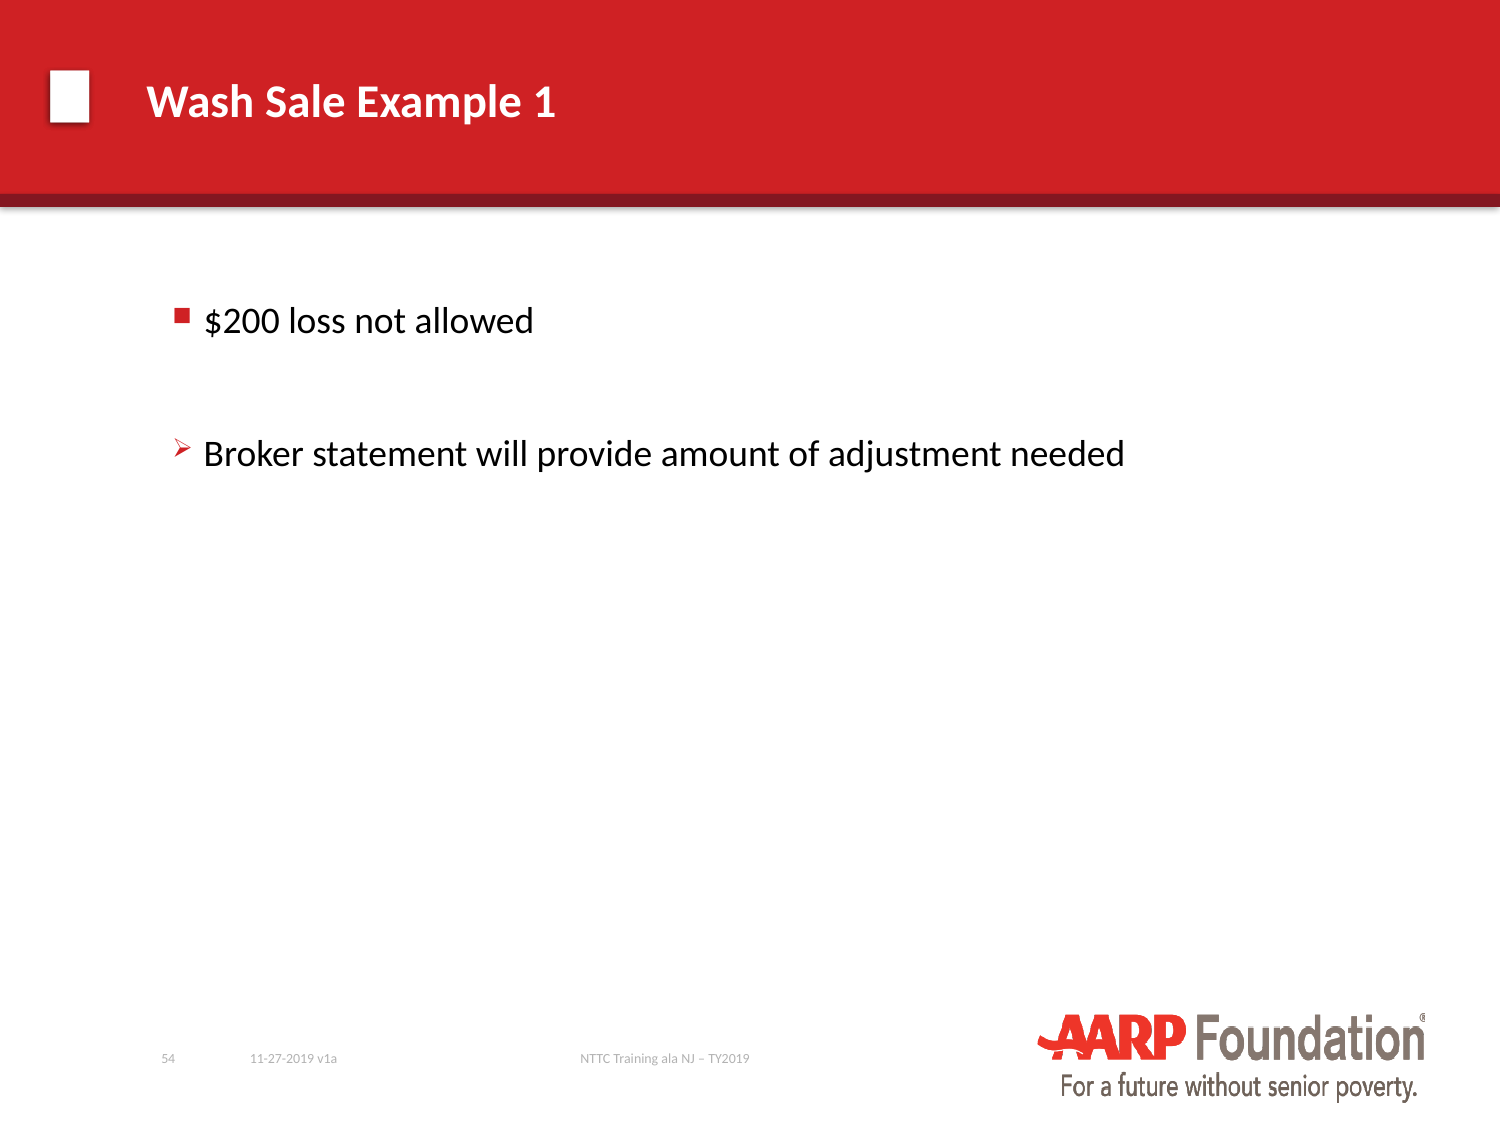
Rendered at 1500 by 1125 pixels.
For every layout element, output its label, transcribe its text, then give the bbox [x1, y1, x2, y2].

slide_number 54 [75, 1027, 191, 1088]
list $200 loss not allowed Broker statement will provide amount of adjustment needed [157, 288, 1358, 949]
title Wash Sale Example 1 [131, 4, 1331, 193]
footer NTTC Training ala NJ – TY2019 [427, 1027, 903, 1088]
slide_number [234, 1027, 399, 1088]
